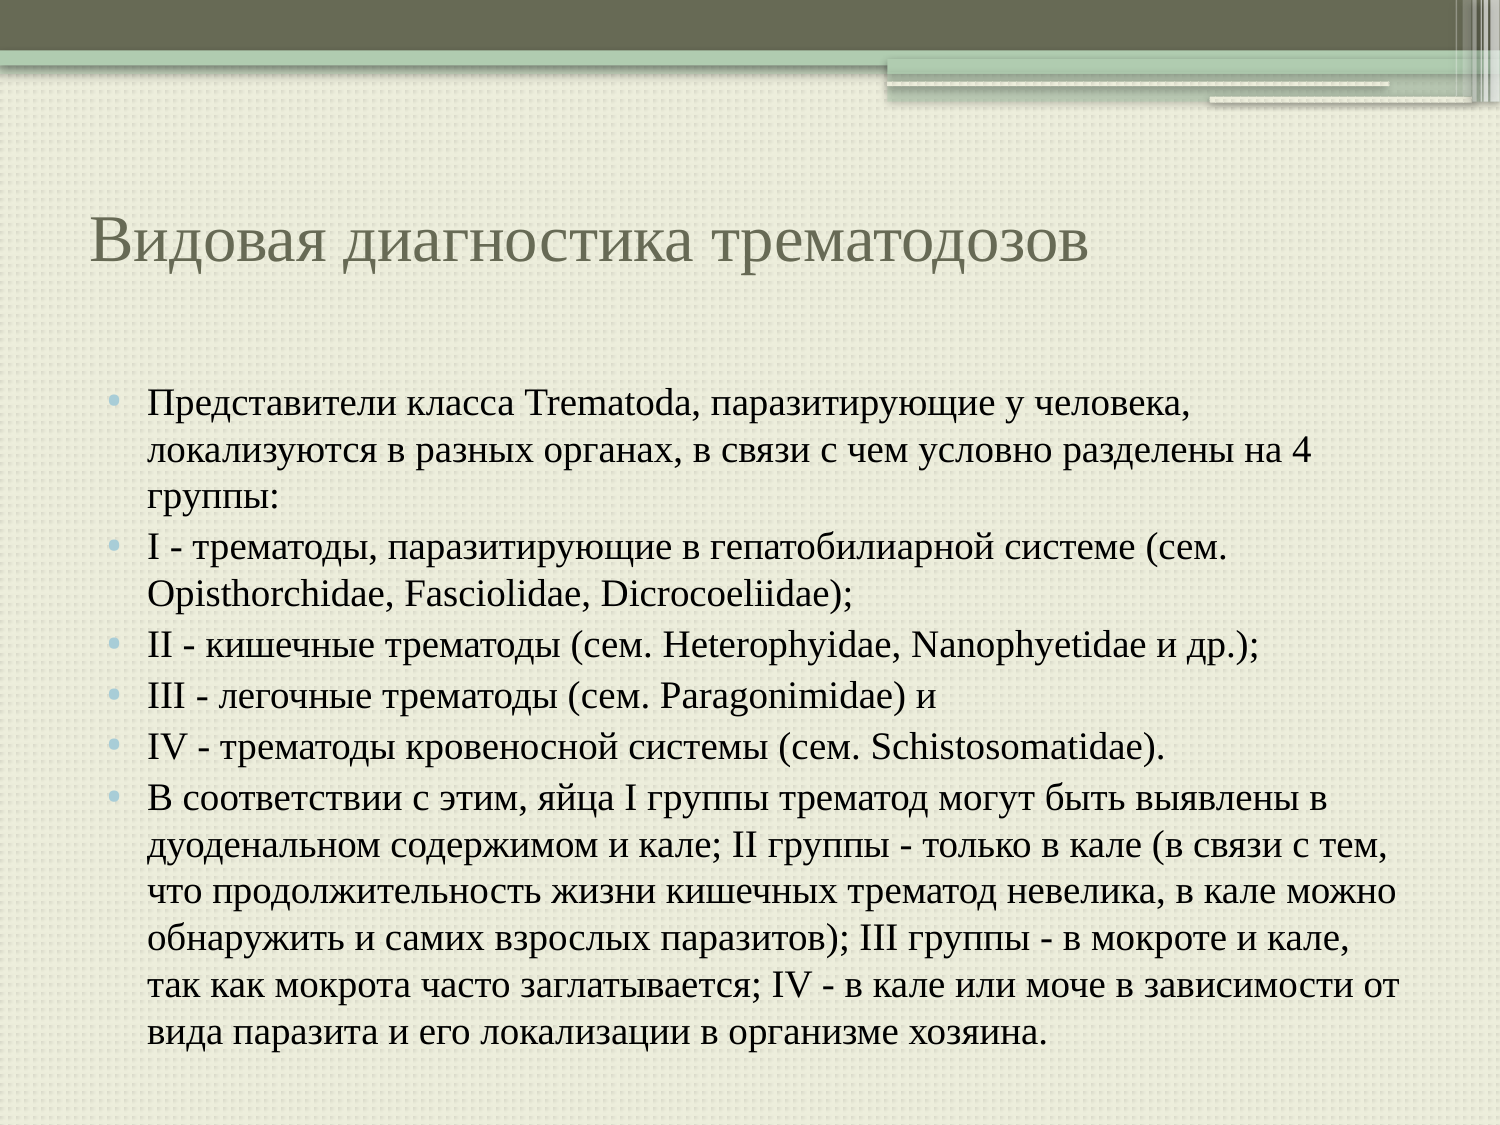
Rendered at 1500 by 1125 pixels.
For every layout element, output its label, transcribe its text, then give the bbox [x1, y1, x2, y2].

list Представители класса Trematoda, паразитирующие у человека, локализуются в разных органах, в связи с чем условно разделены на 4 группы: I - трематоды, паразитирующие в гепатобилиарной системе (сем. Opisthorchidae, Fasciolidae, Dicrocoeliidae); II - кишечные трематоды (сем. Heterophyidae, Nanophyetidae и др.); III - легочные трематоды (сем. Paragonimidae) и IV - трематоды кровеносной системы (сем. Schistosomatidae). В соответствии с этим, яйца I группы трематод могут быть выявлены в дуоденальном содержимом и кале; II группы - только в кале (в связи с тем, что продолжительность жизни кишечных трематод невелика, в кале можно обнаружить и самих взрослых паразитов); III группы - в мокроте и кале, так как мокрота часто заглатывается; IV - в кале или моче в зависимости от вида паразита и его локализации в организме хозяина. [75, 368, 1425, 1079]
title Видовая диагностика трематодозов [75, 187, 1425, 363]
